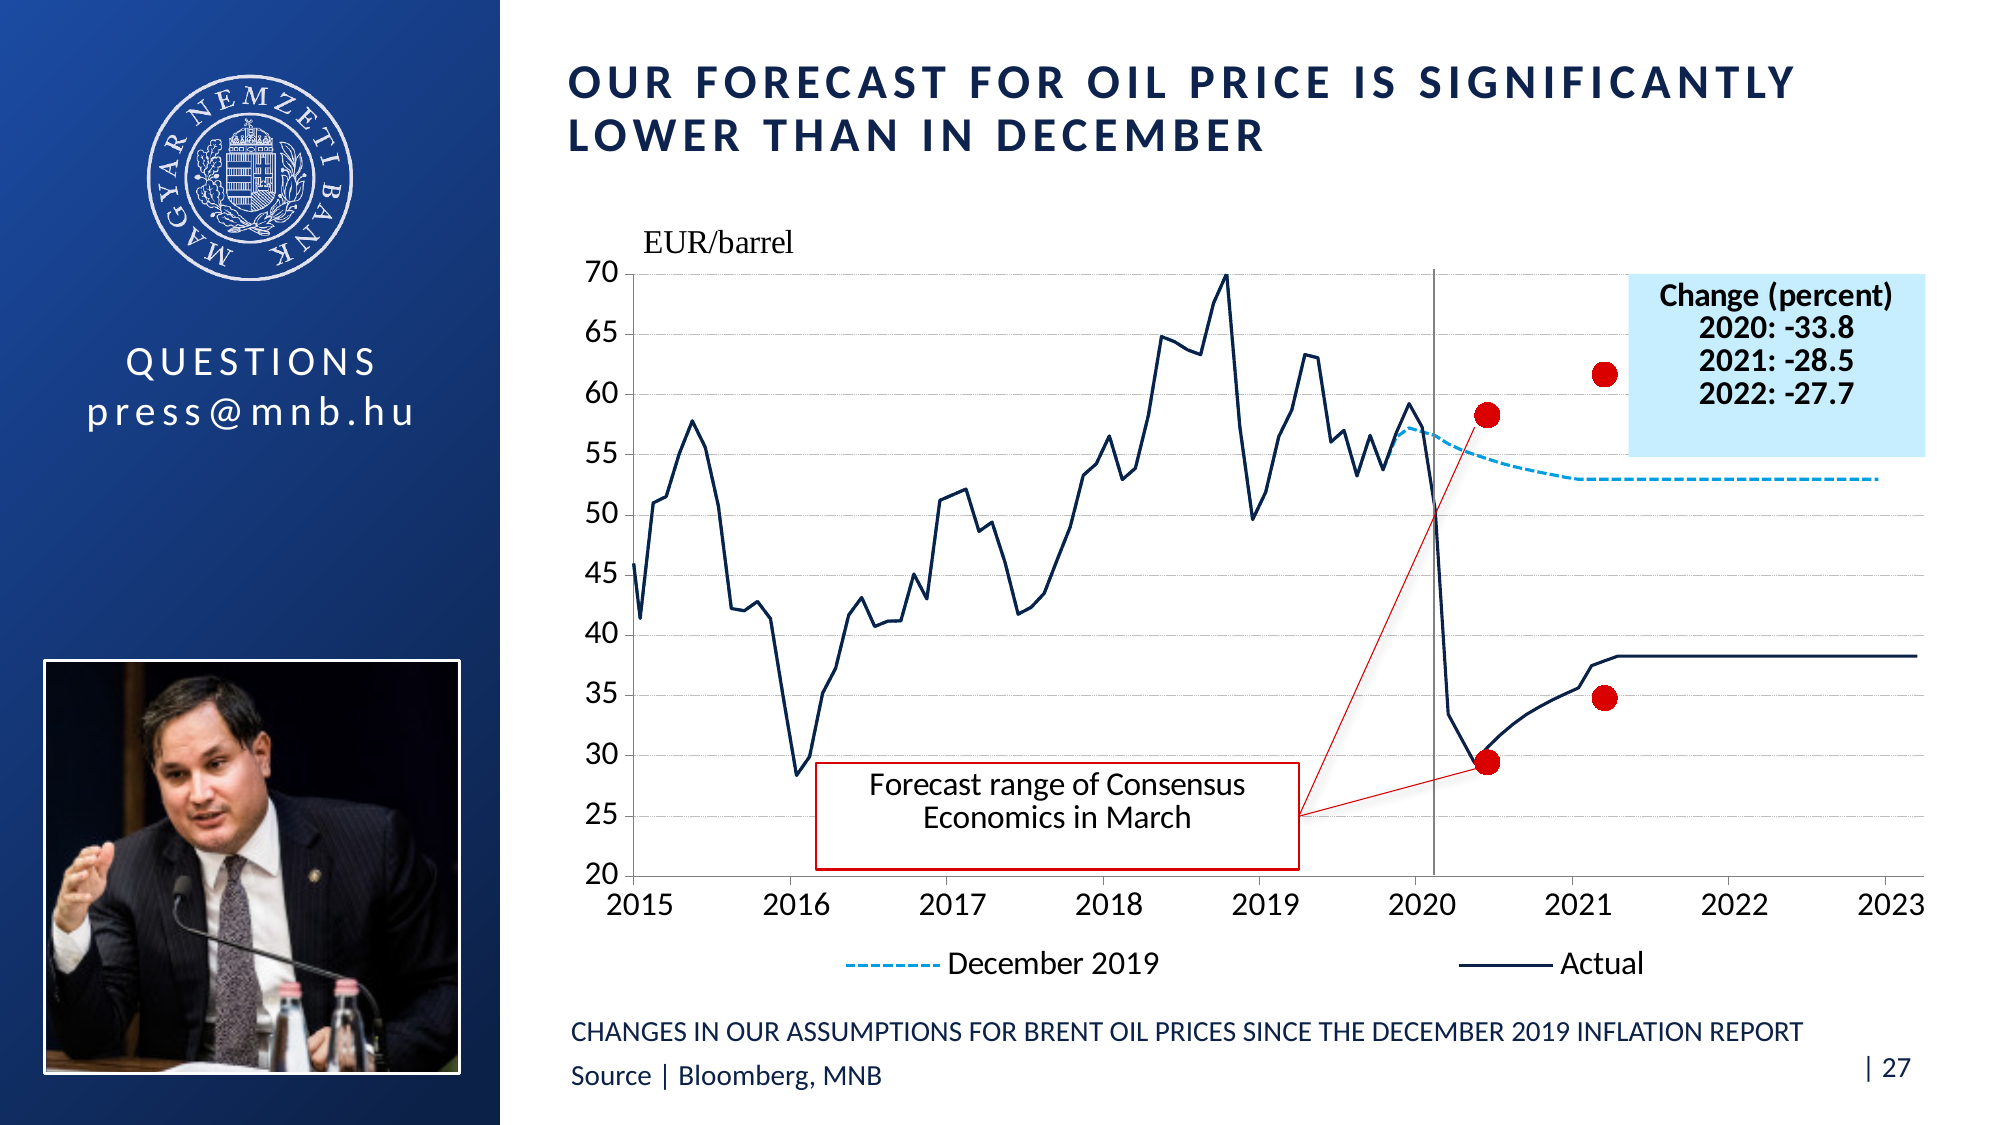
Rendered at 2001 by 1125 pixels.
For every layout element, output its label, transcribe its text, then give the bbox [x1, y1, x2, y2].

list Source | Bloomberg, MNB [556, 1072, 1816, 1095]
title Our forecast for oil price is significantly lower than in December [556, 50, 1933, 168]
chart [556, 208, 1933, 992]
picture [46, 661, 458, 1072]
list Changes in our assumptions for Brent oil prices since the december 2019 inflation report [556, 992, 1933, 1072]
